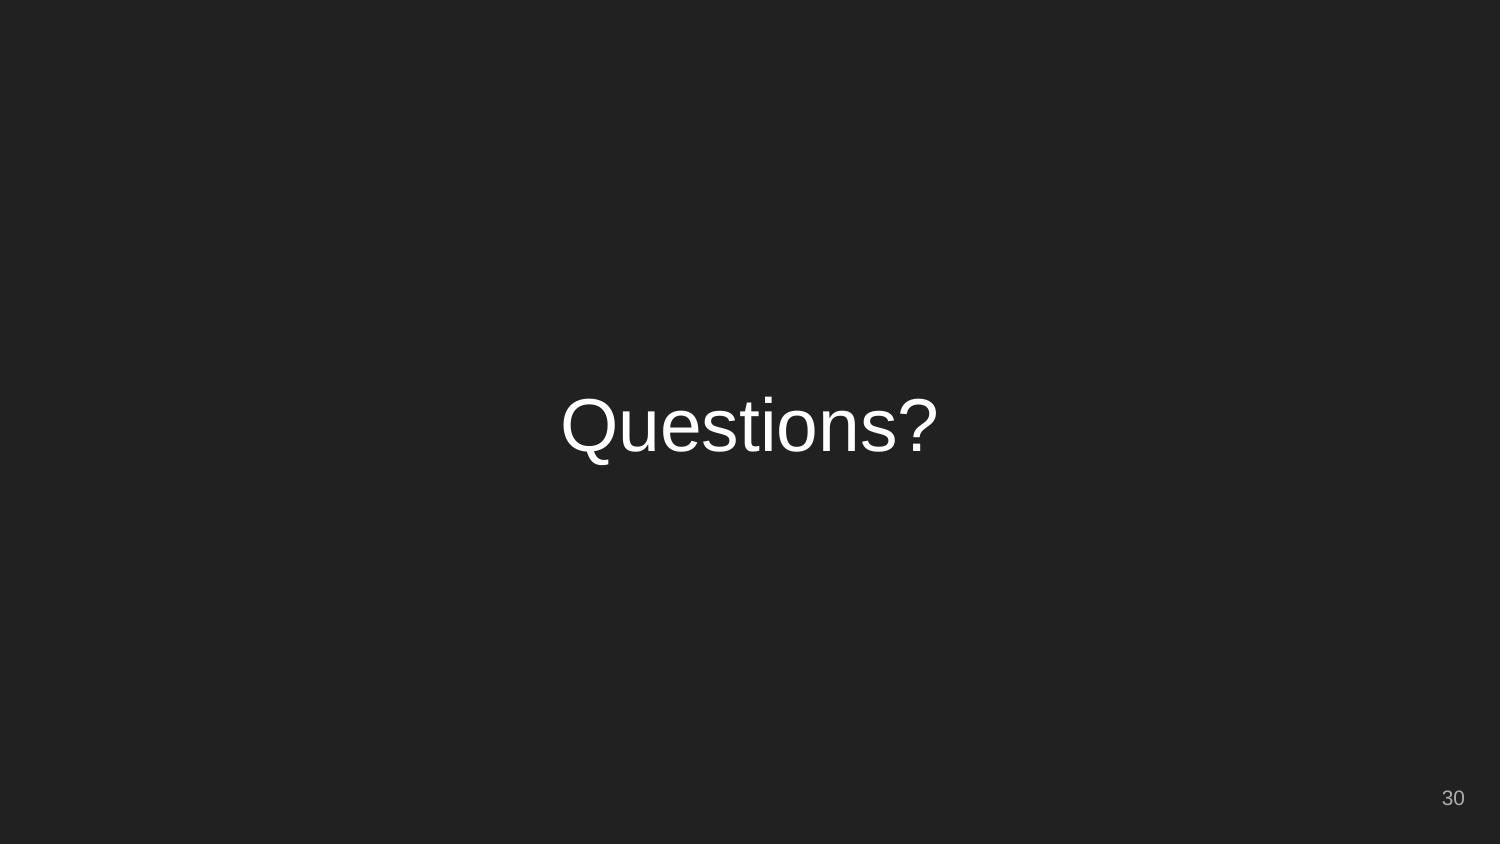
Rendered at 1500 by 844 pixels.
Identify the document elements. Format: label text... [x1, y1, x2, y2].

title Questions? [51, 352, 1449, 491]
slide_number 30 [1389, 764, 1480, 830]
